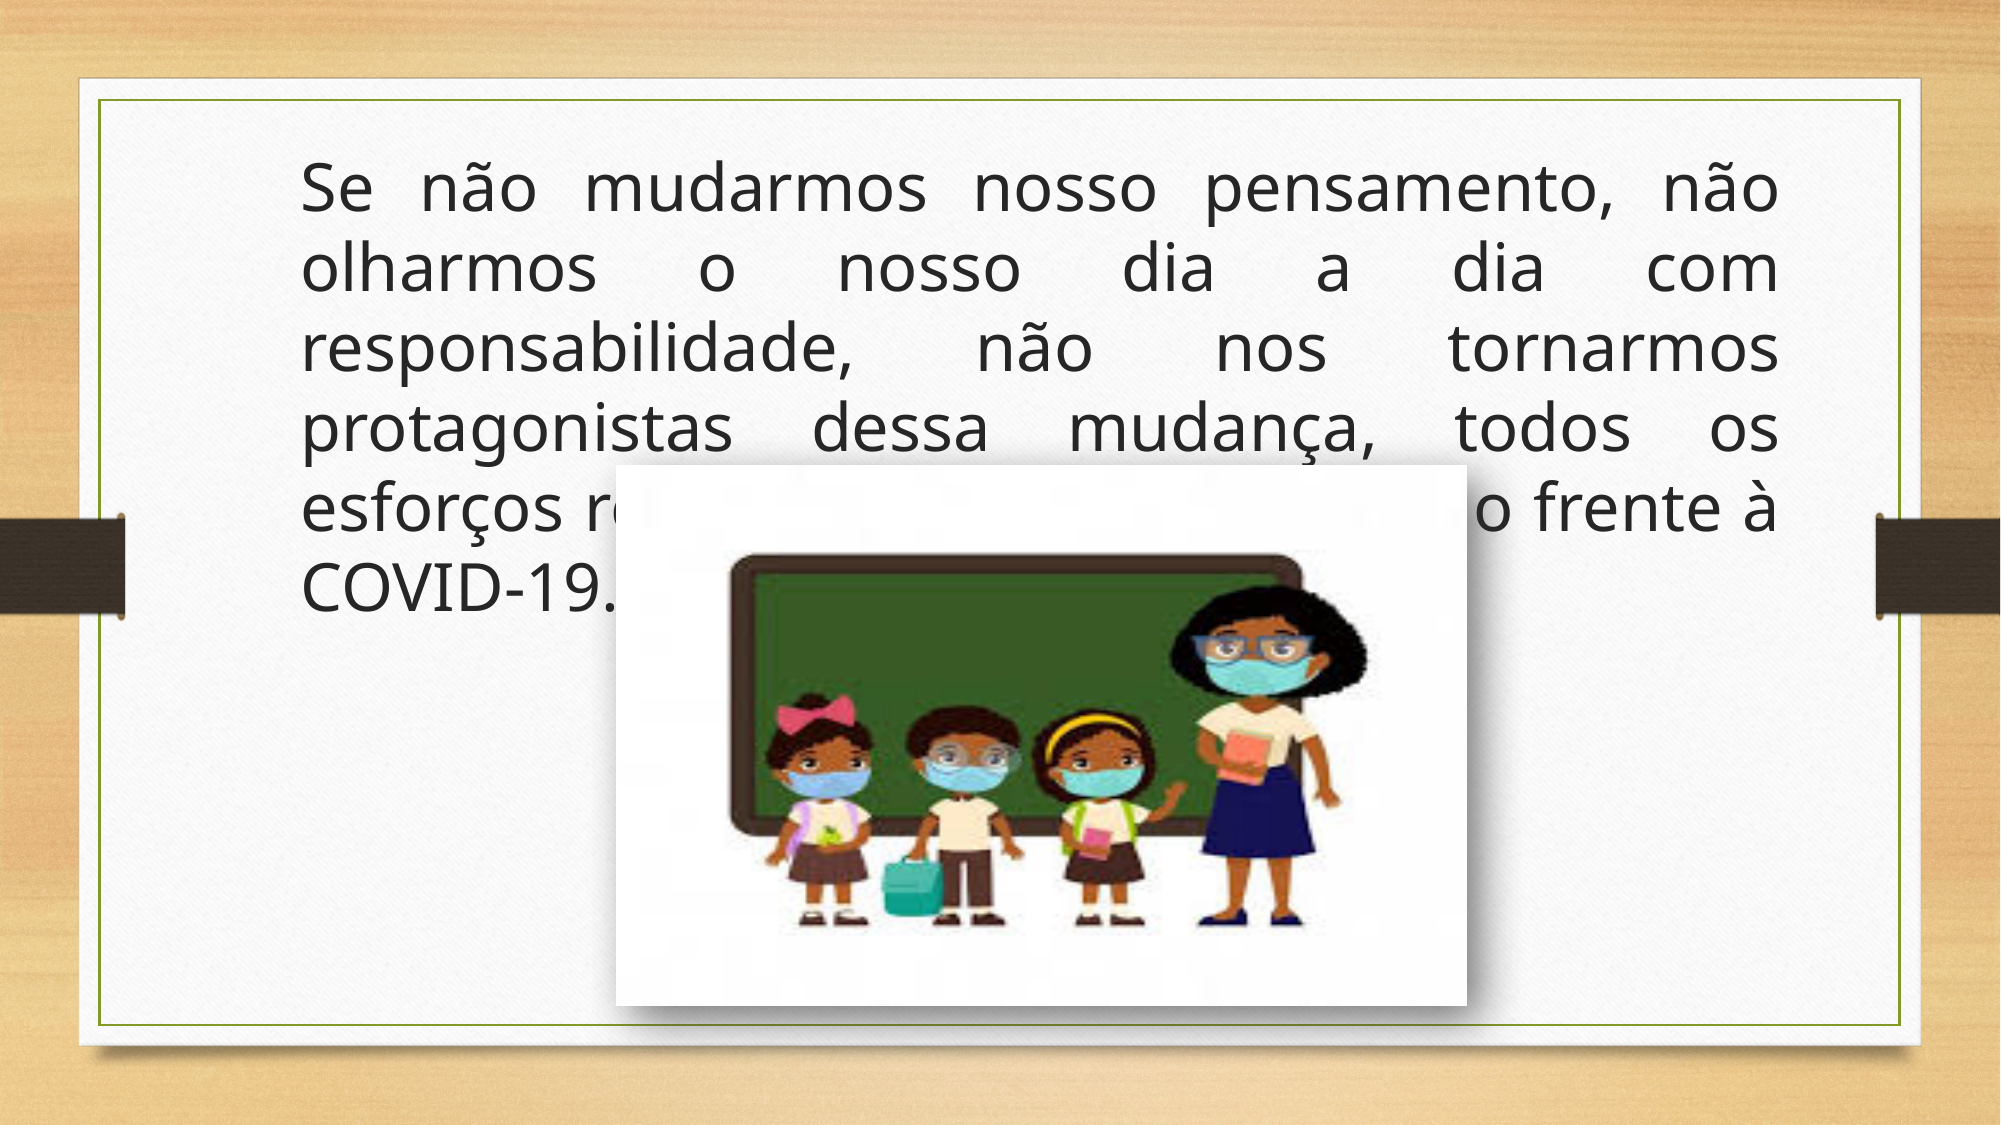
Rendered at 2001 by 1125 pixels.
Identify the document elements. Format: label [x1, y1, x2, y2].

picture [615, 465, 1467, 1006]
text_box [0, 0, 2000, 1125]
